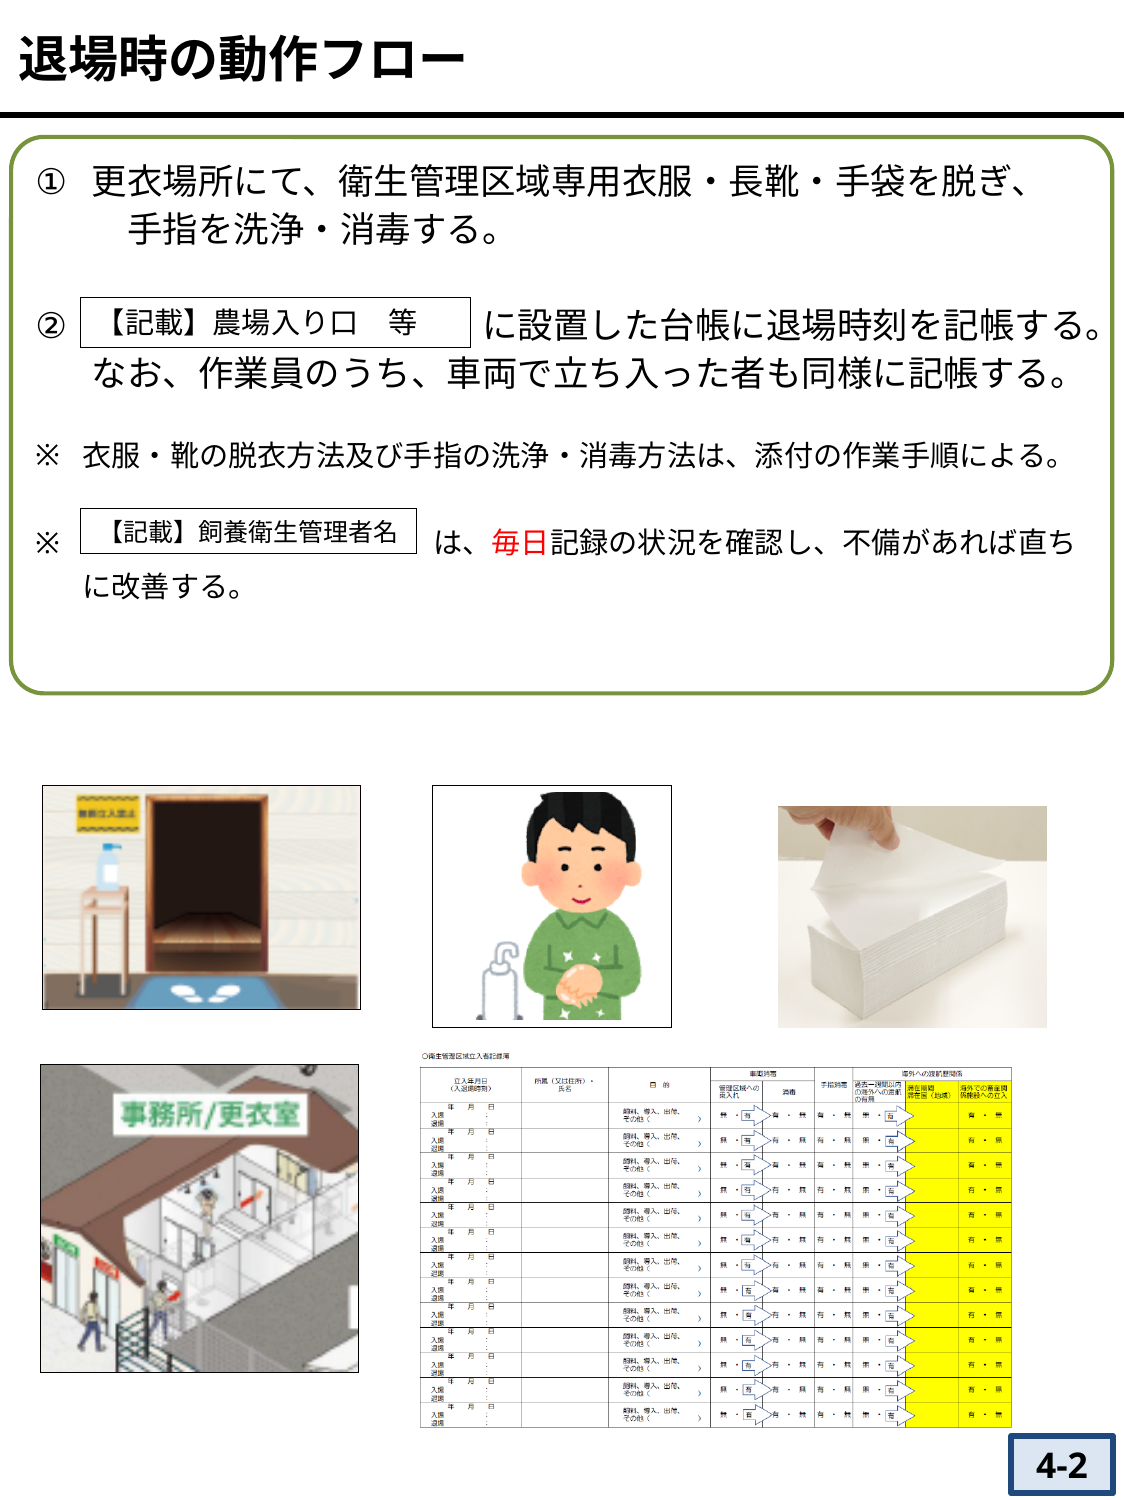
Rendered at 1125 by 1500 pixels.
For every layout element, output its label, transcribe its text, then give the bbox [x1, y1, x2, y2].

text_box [39, 785, 1048, 1373]
picture [416, 1051, 1015, 1430]
text_box 4-2 [1011, 1436, 1113, 1494]
text_box 更衣場所にて、衛生管理区域専用衣服・長靴・手袋を脱ぎ、 手指を洗浄・消毒する。 に設置した台帳に退場時刻を記帳する。なお、作業員のうち、車両で立ち入った者も同様に記帳する。 衣服・靴の脱衣方法及び手指の洗浄・消毒方法は、添付の作業手順による。 は、毎日記録の状況を確認し、不備があれば直ちに改善する。 [8, 134, 1115, 696]
text_box 退場時の動作フロー [0, 18, 1083, 97]
text_box 【記載】飼養衛生管理者名 [80, 508, 417, 554]
text_box 【記載】農場入り口 等 [80, 297, 471, 348]
